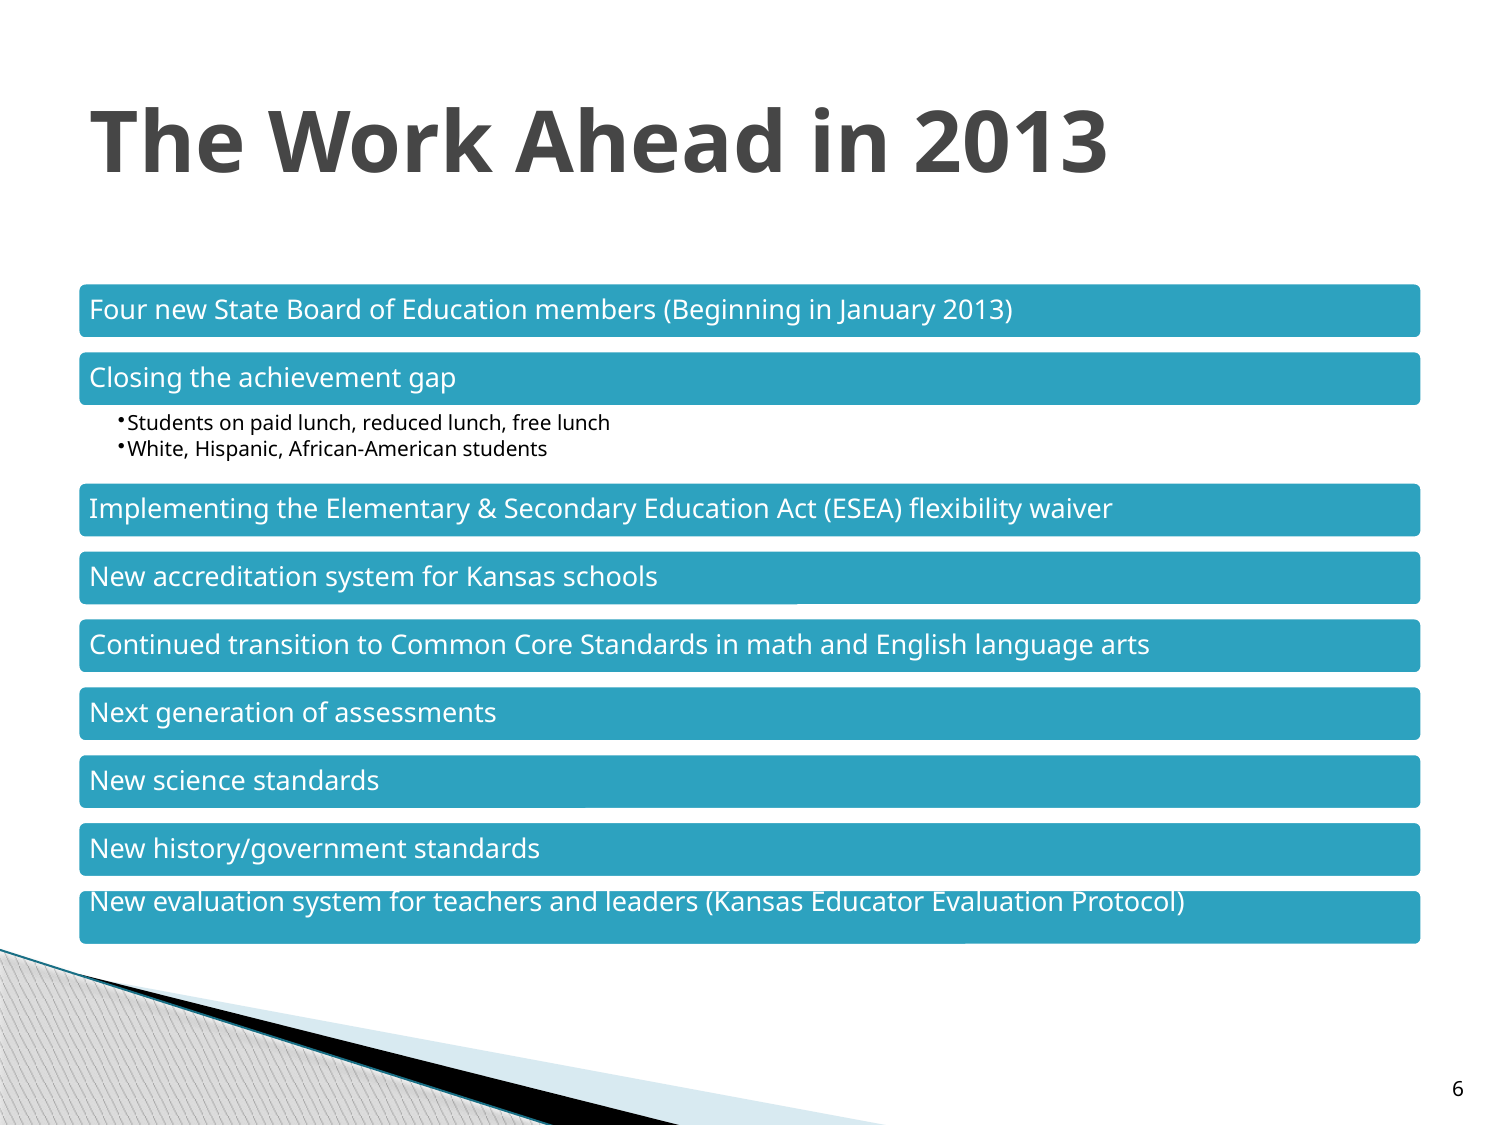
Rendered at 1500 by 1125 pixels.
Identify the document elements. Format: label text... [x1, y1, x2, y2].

slide_number 6 [1418, 1051, 1479, 1112]
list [74, 242, 1426, 986]
title The Work Ahead in 2013 [75, 45, 1425, 233]
